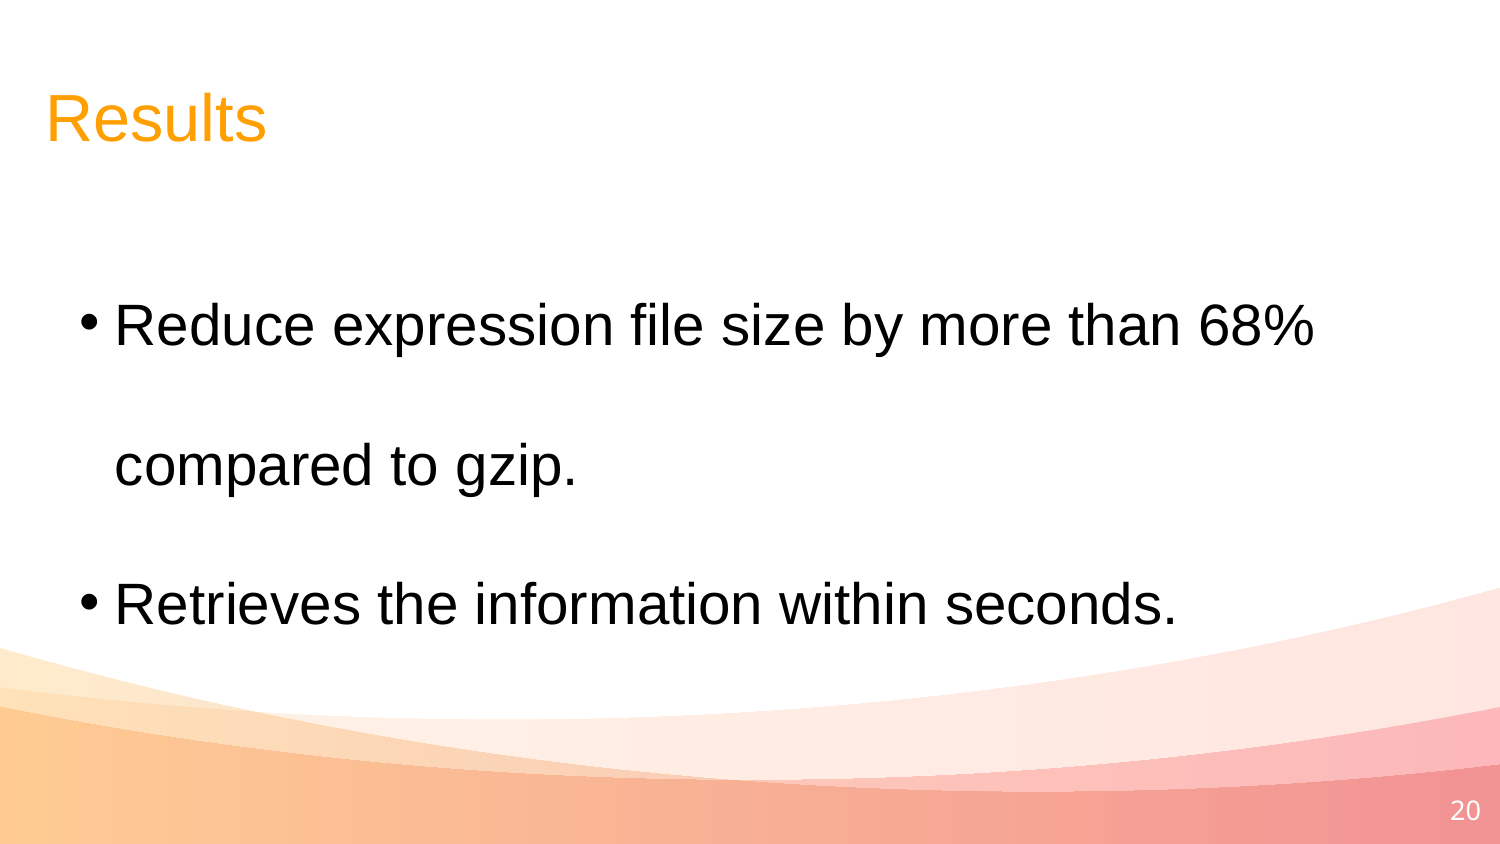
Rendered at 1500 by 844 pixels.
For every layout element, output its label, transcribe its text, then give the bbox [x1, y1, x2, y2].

text_box Reduce expression file size by more than 68% compared to gzip. Retrieves the information within seconds. [64, 209, 1400, 812]
slide_number 20 [1391, 779, 1482, 844]
text_box Results [30, 67, 283, 163]
